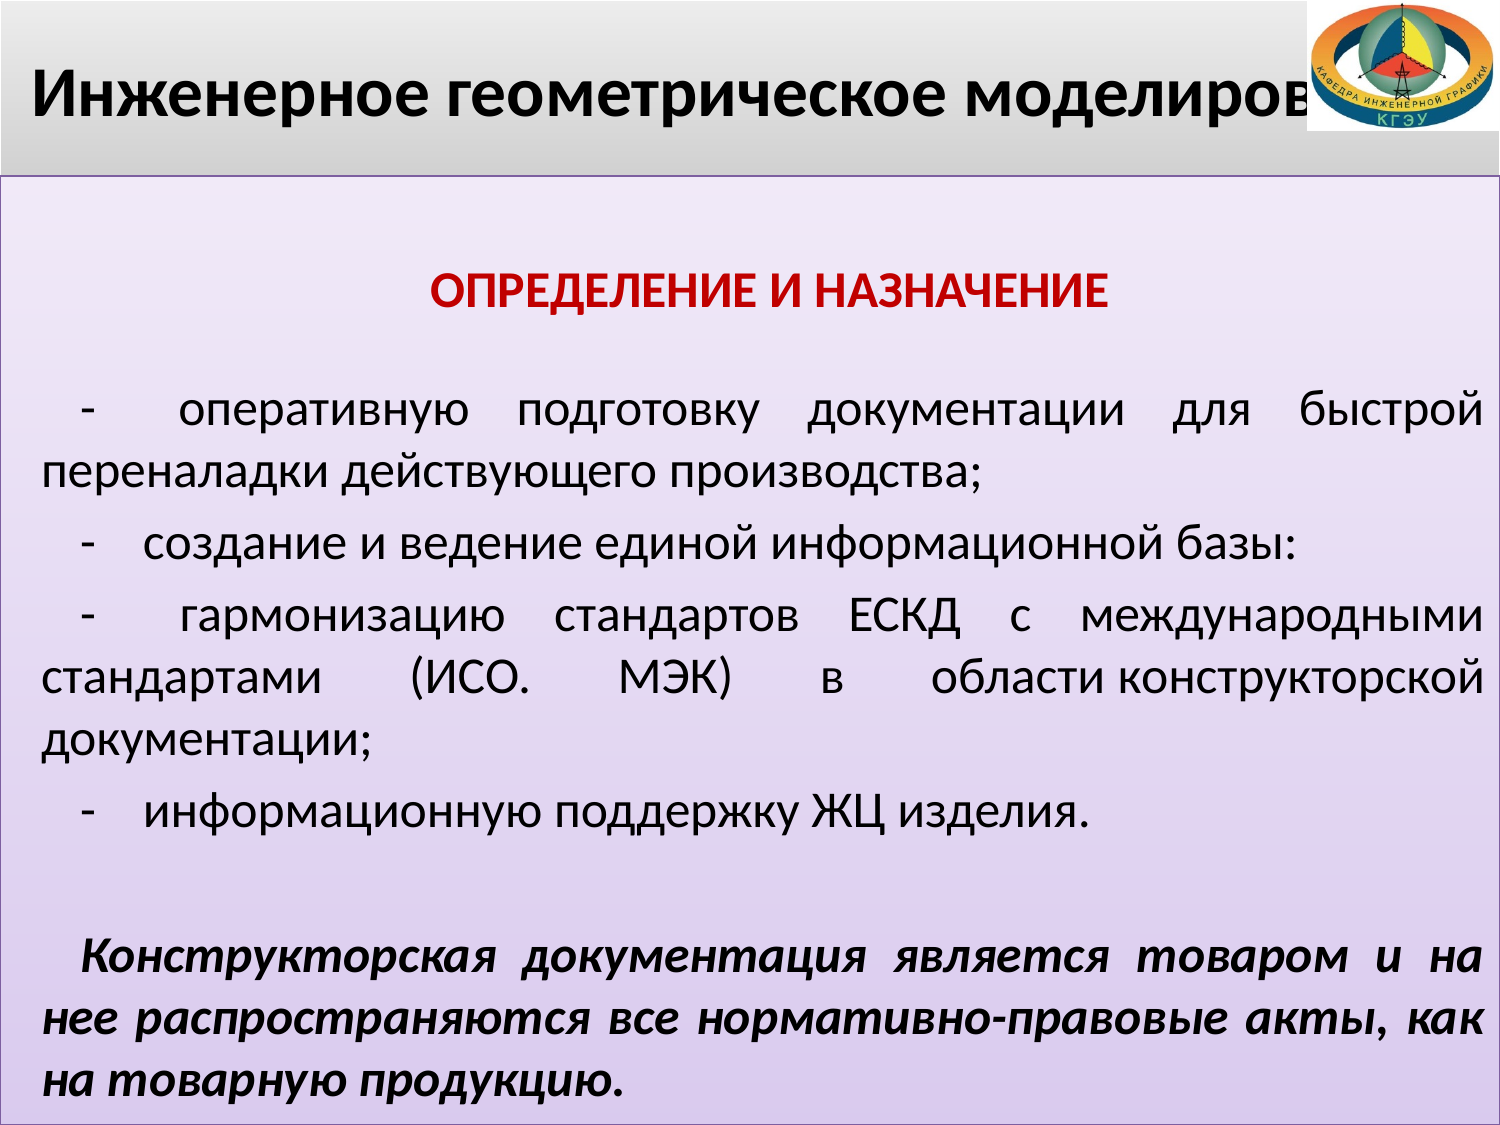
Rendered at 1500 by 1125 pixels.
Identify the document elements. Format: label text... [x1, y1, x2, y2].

picture [1304, 0, 1500, 138]
title Инженерное геометрическое моделирование [0, 0, 1500, 175]
subtitle ОПРЕДЕЛЕНИЕ И НАЗНАЧЕНИЕ - оперативную подготовку документации для быстрой переналадки действующего производства; - создание и ведение единой информационной базы: - гармонизацию стандартов ЕСКД с международными стандартами (ИСО. МЭК) в области конструкторской документации; - информационную поддержку ЖЦ изделия. Конструкторская документация является товаром и на нее распространяются все нормативно-правовые акты, как на товарную продукцию. [0, 175, 1500, 1125]
